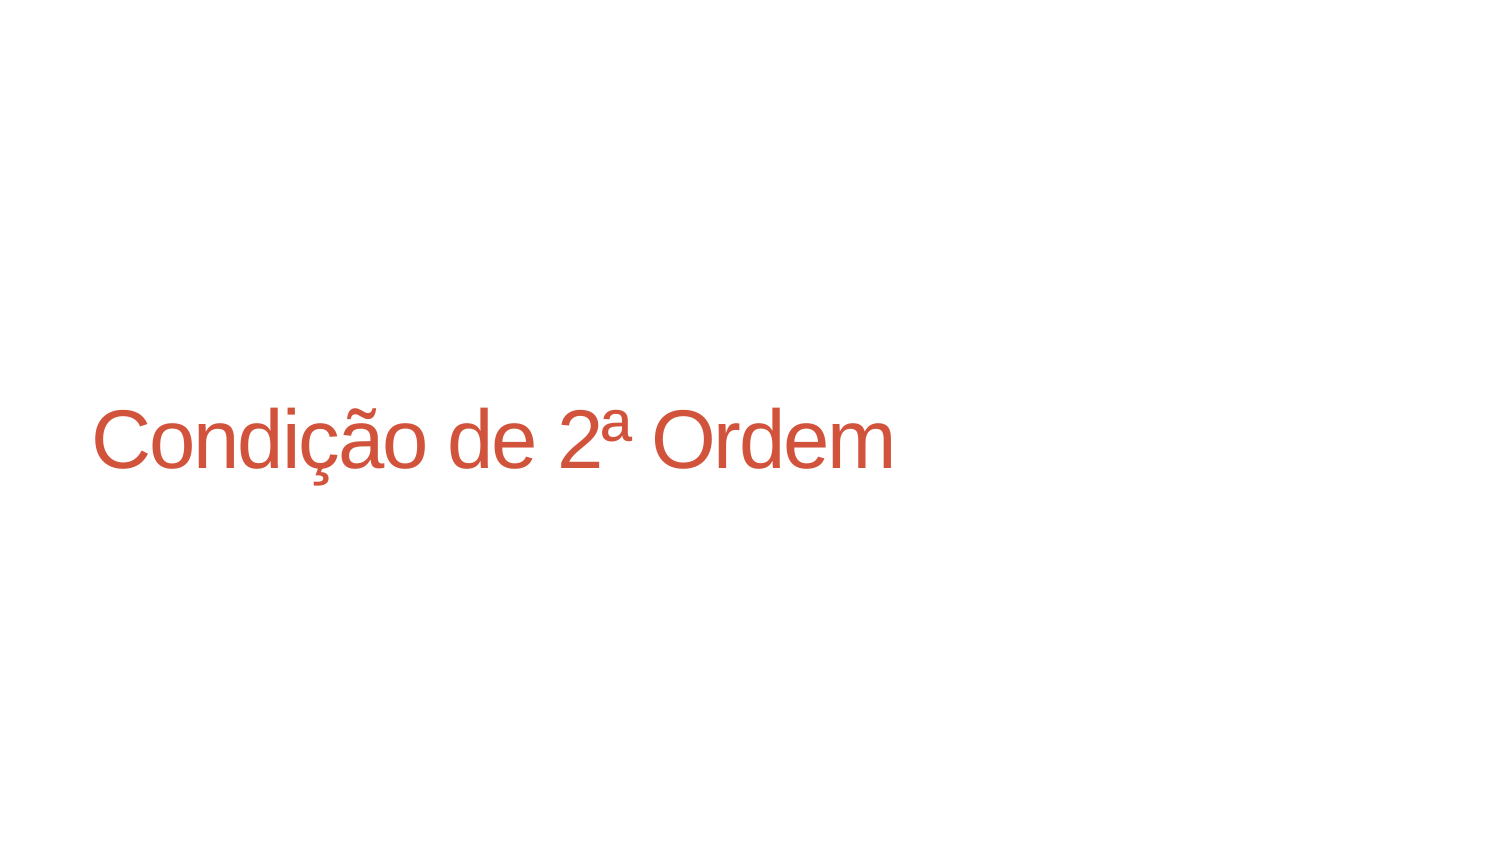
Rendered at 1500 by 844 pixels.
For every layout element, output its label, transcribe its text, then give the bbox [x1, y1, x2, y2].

title Condição de 2ª Ordem [76, 374, 1427, 497]
